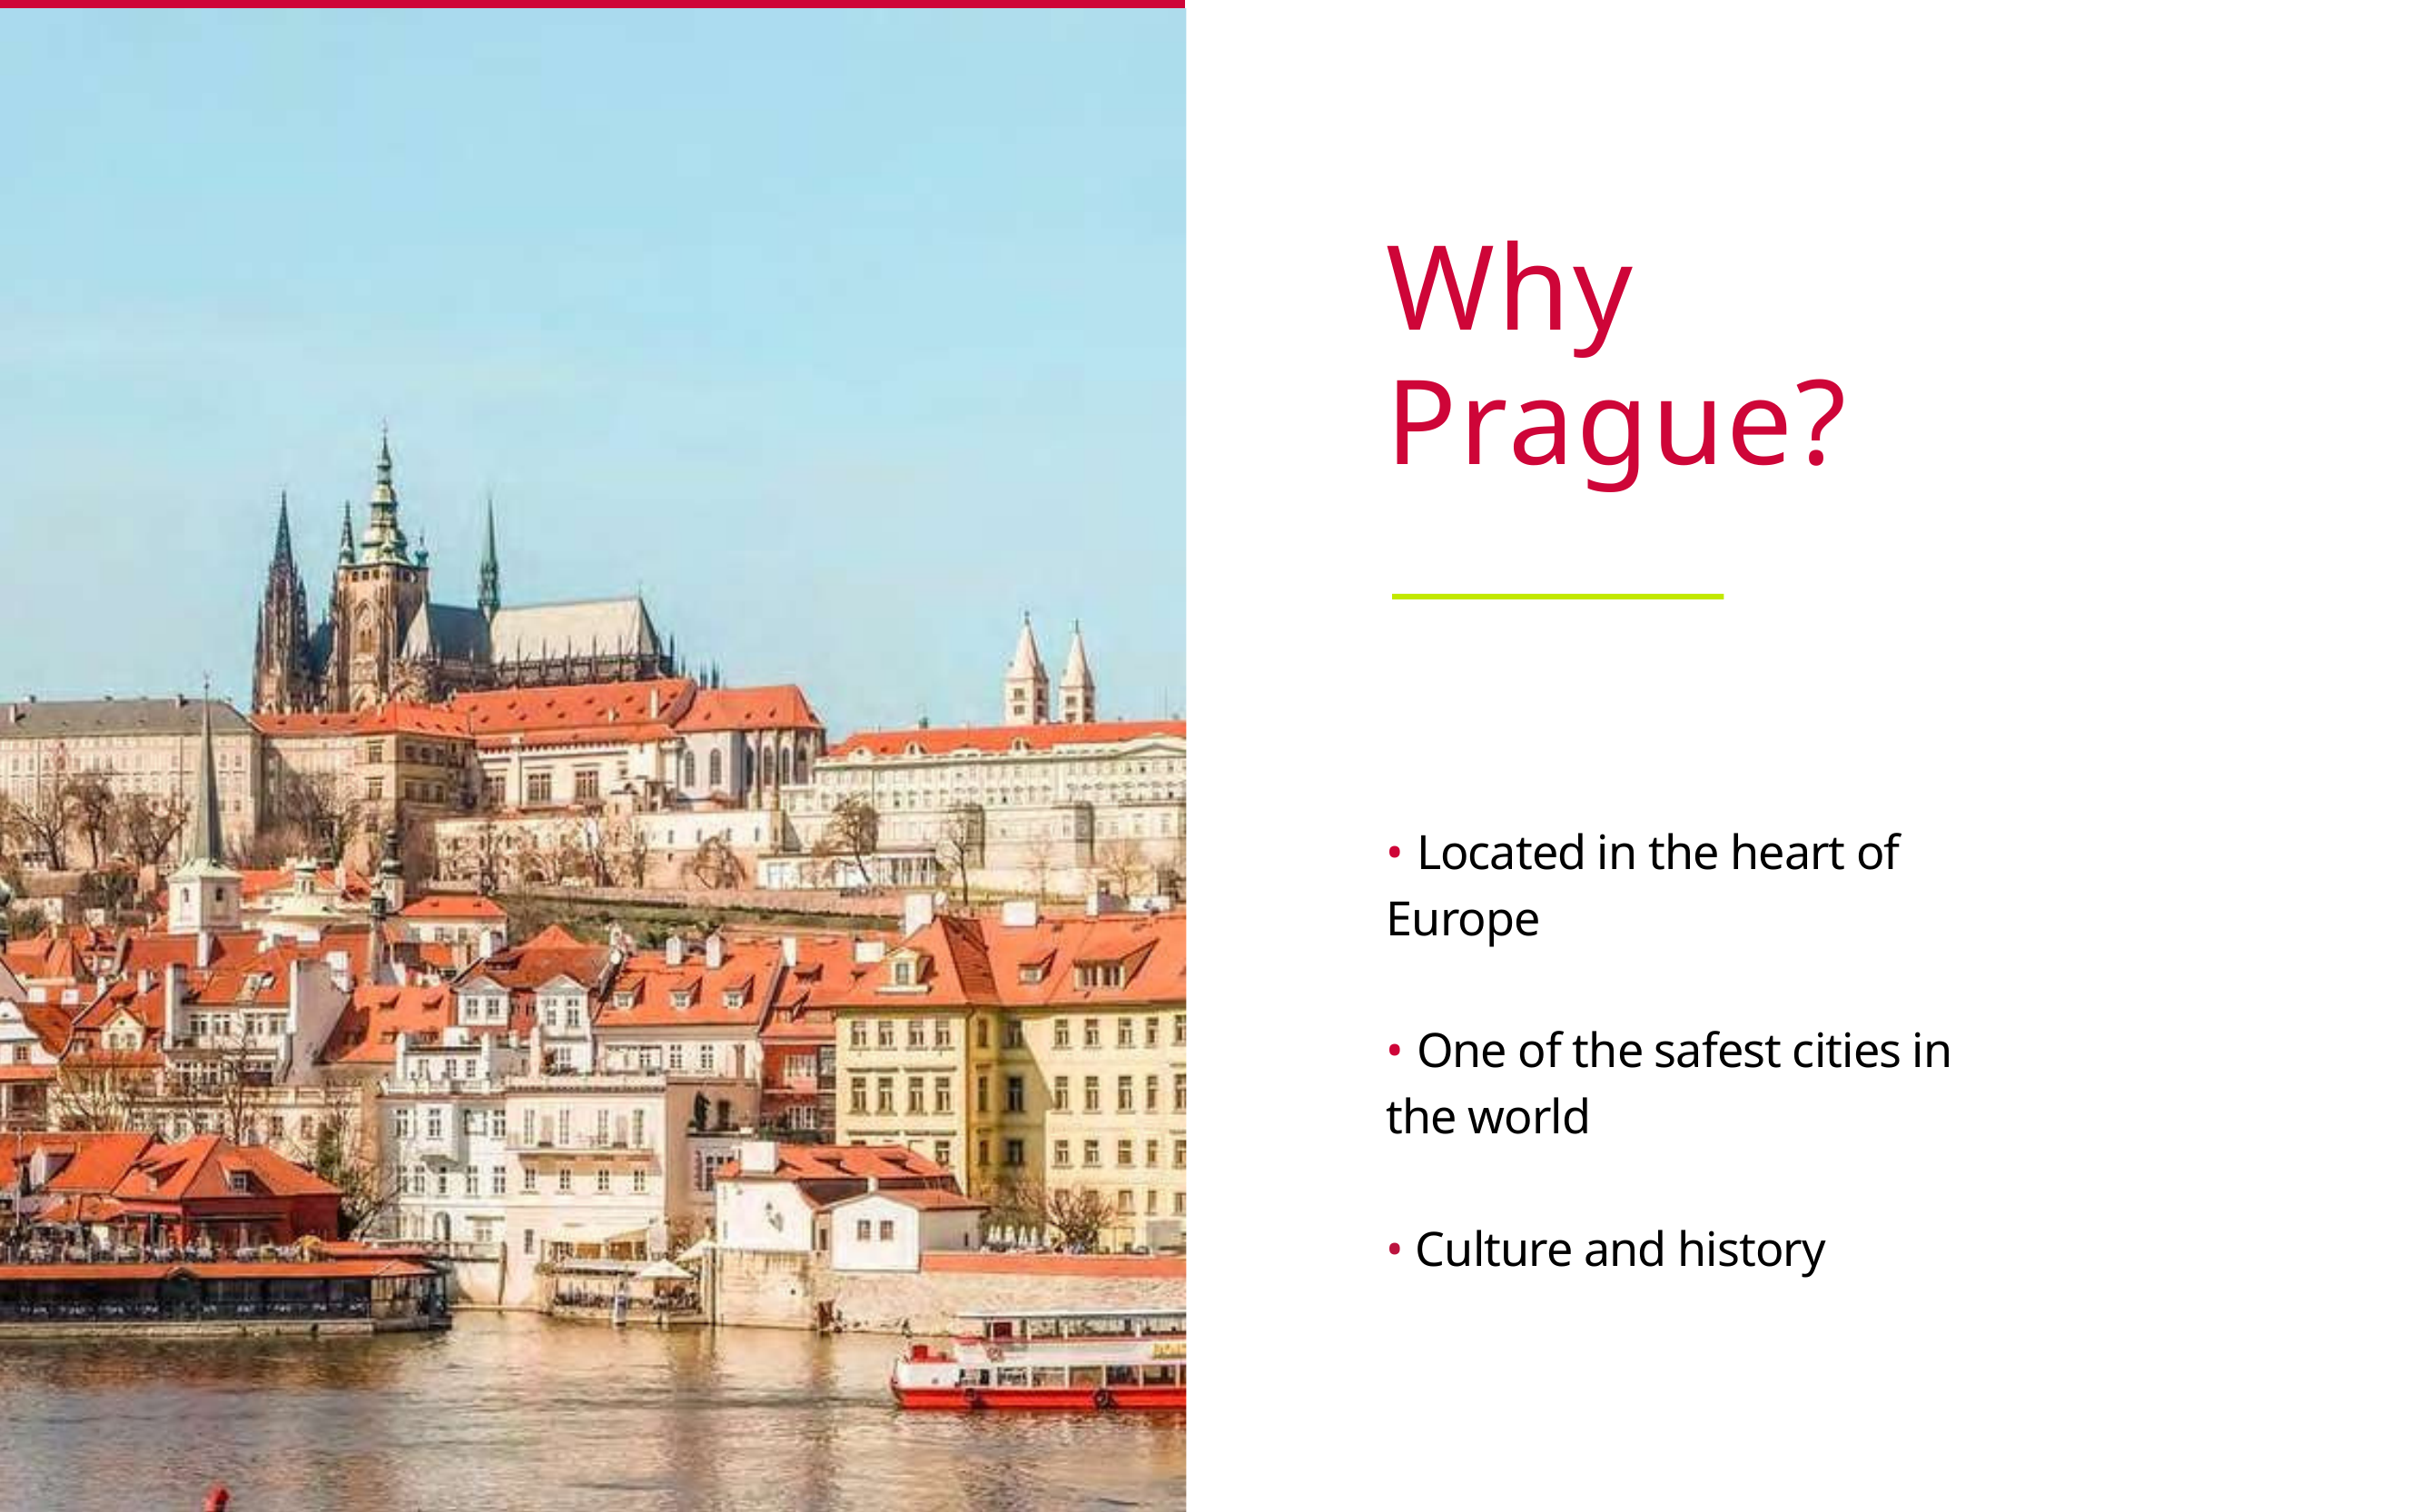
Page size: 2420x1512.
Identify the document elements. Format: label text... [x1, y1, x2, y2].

text_box Why Prague? [1386, 220, 1882, 489]
text_box • Located in the heart of Europe • One of the safest cities in the world • Culture and history [1386, 812, 2005, 1276]
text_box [0, 0, 1186, 7]
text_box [0, 8, 1187, 1512]
